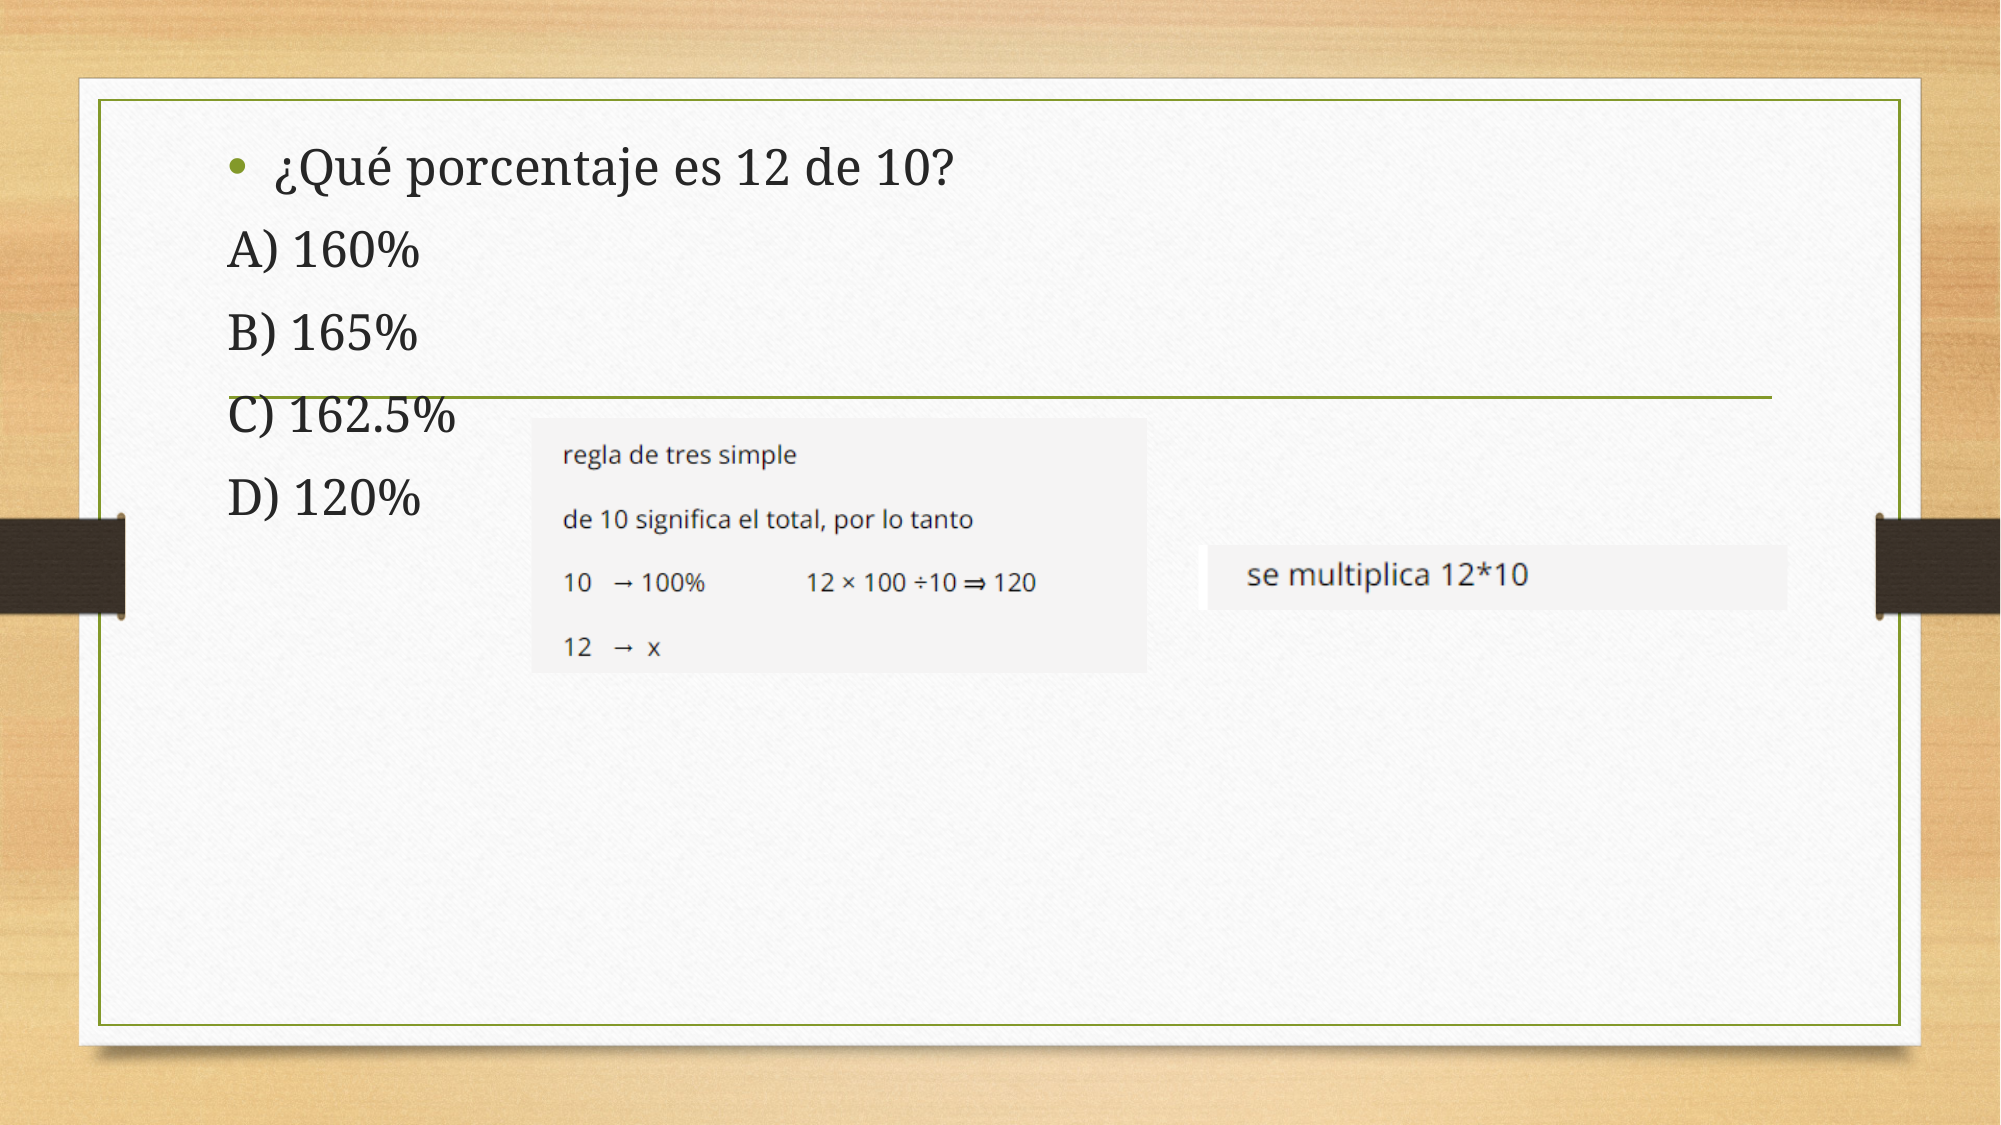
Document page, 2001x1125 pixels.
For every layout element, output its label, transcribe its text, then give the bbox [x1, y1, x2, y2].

picture [0, 0, 2001, 1125]
list ¿Qué porcentaje es 12 de 10? A) 160% B) 165% C) 162.5% D) 120% [212, 127, 1788, 964]
